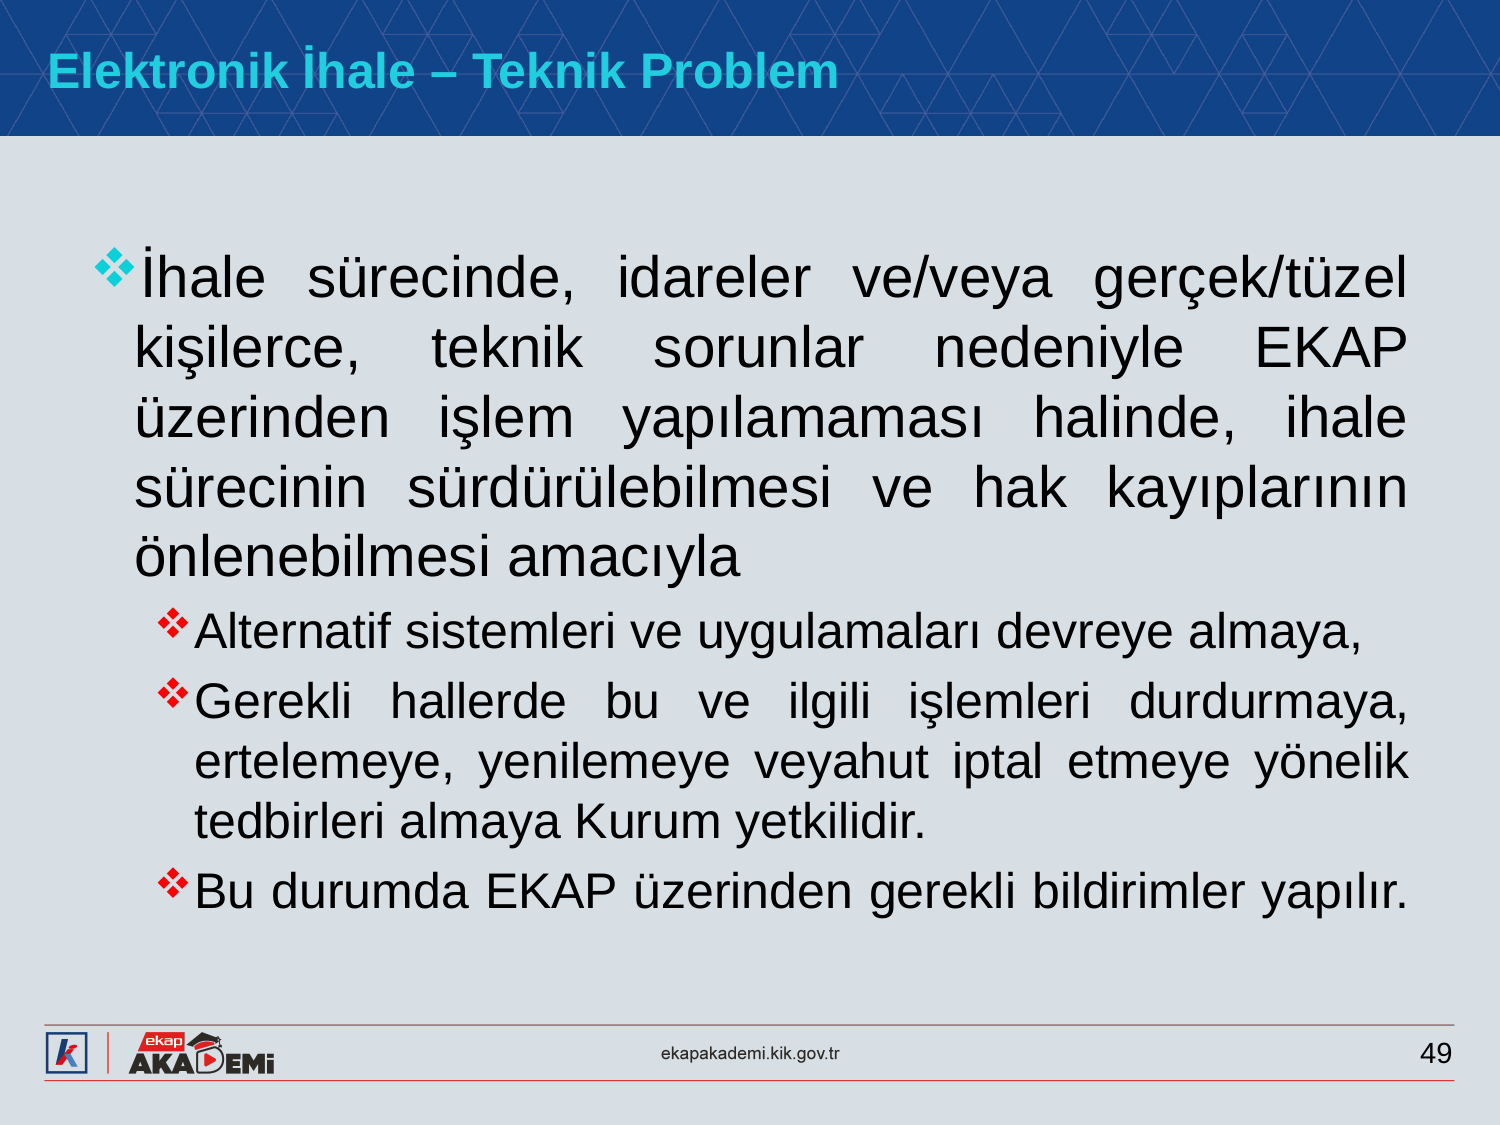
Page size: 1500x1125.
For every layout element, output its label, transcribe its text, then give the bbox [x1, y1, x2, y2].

picture [0, 1020, 1500, 1125]
slide_number 49 [1275, 1031, 1453, 1073]
title Elektronik İhale – Teknik Problem [47, 34, 1453, 105]
text_box İhale sürecinde, idareler ve/veya gerçek/tüzel kişilerce, teknik sorunlar nedeniyle EKAP üzerinden işlem yapılamaması halinde, ihale sürecinin sürdürülebilmesi ve hak kayıplarının önlenebilmesi amacıyla Alternatif sistemleri ve uygulamaları devreye almaya, Gerekli hallerde bu ve ilgili işlemleri durdurmaya, ertelemeye, yenilemeye veyahut iptal etmeye yönelik tedbirleri almaya Kurum yetkilidir. Bu durumda EKAP üzerinden gerekli bildirimler yapılır. [74, 231, 1425, 1059]
picture [0, 0, 1500, 136]
